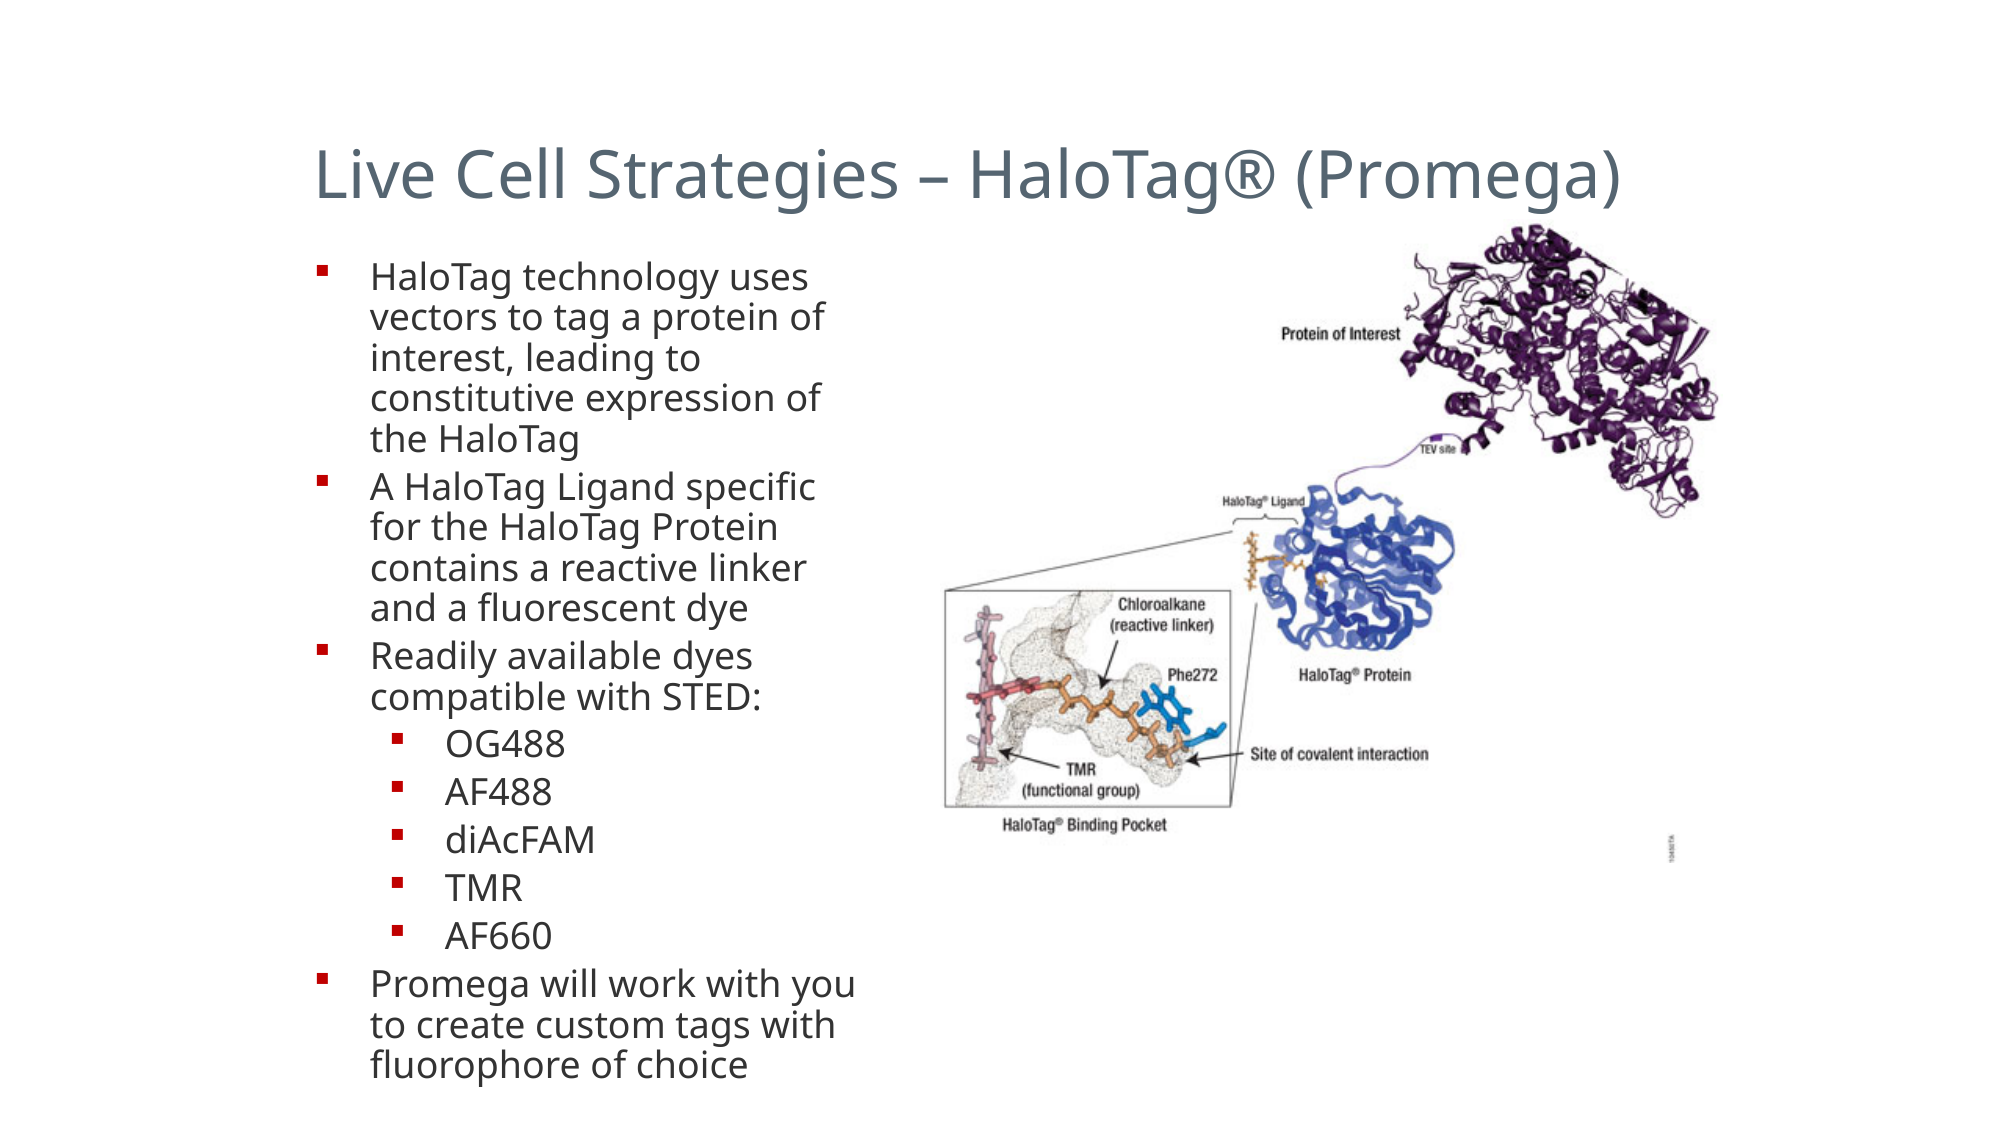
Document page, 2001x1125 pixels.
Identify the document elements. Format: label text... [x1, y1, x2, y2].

text_box Live Cell Strategies – HaloTag® (Promega) [299, 124, 1675, 220]
picture [940, 219, 1723, 863]
text_box HaloTag technology uses vectors to tag a protein of interest, leading to constitutive expression of the HaloTag A HaloTag Ligand specific for the HaloTag Protein contains a reactive linker and a fluorescent dye Readily available dyes compatible with STED: OG488 AF488 diAcFAM TMR AF660 Promega will work with you to create custom tags with fluorophore of choice [299, 250, 882, 1106]
